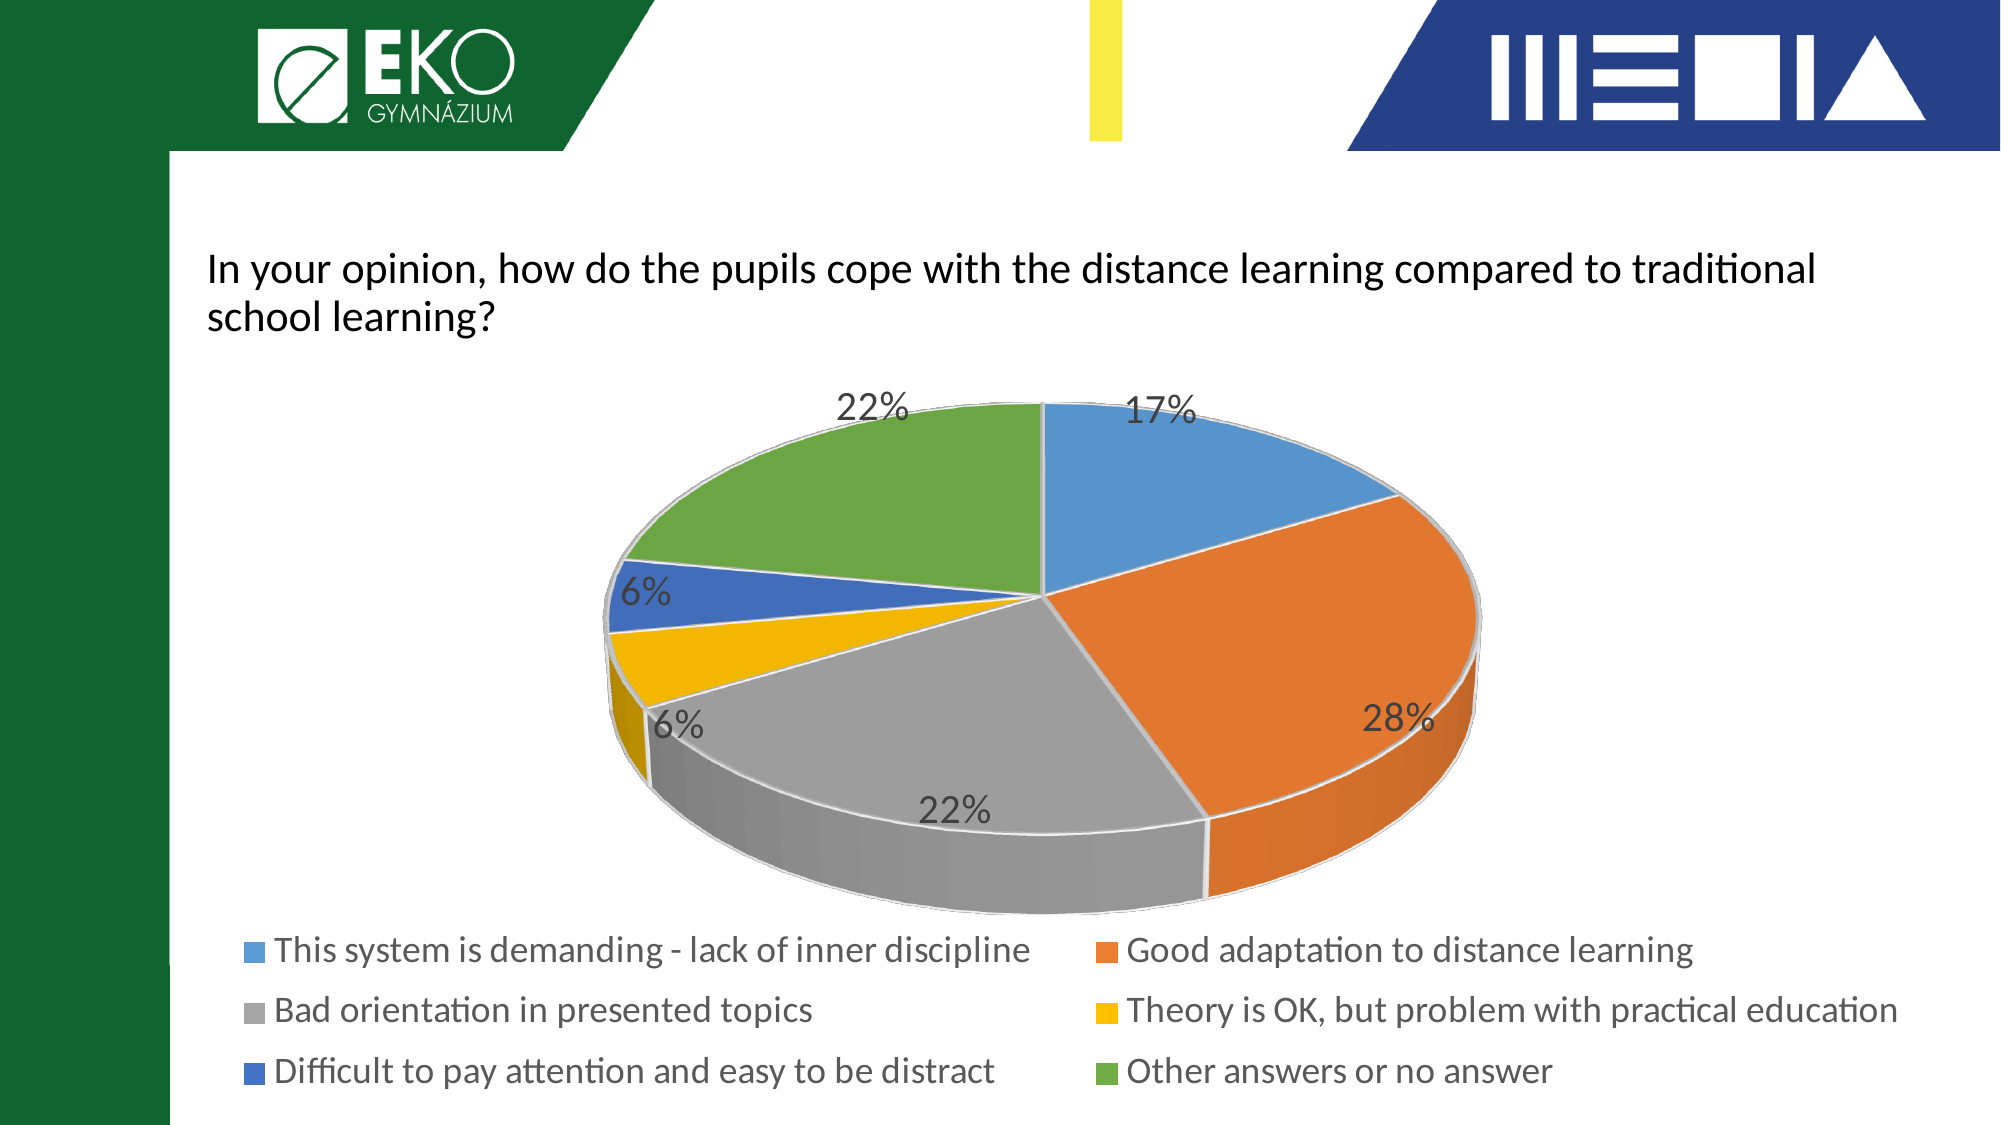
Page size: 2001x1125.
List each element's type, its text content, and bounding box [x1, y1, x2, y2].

title In your opinion, how do the pupils cope with the distance learning compared to traditional school learning? [191, 238, 1917, 318]
chart [191, 318, 2000, 1125]
picture [0, 0, 2001, 1125]
